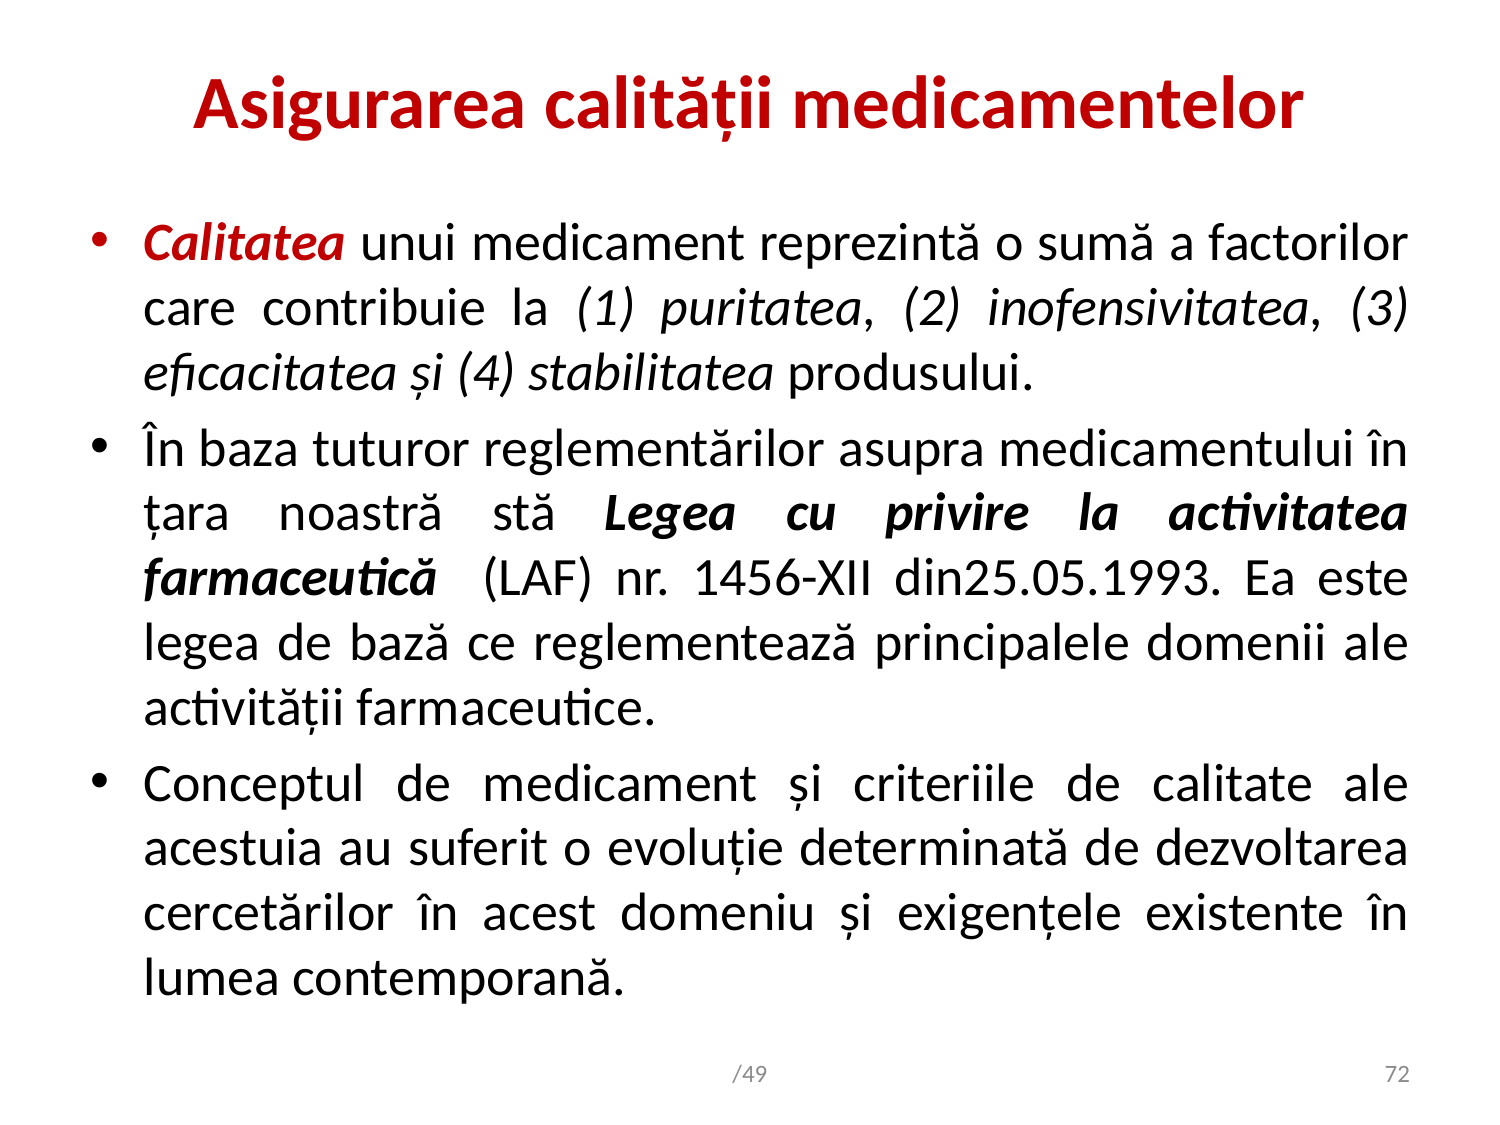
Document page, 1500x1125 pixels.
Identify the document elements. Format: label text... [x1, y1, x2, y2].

slide_number 72 [1074, 1042, 1425, 1103]
list Calitatea unui medicament reprezintă o sumă a factorilor care contribuie la (1) puritatea, (2) inofensivitatea, (3) eficacitatea și (4) stabilitatea produsului. În baza tuturor reglementărilor asupra medicamentului în țara noastră stă Legea cu privire la activitatea farmaceutică (LAF) nr. 1456-XII din25.05.1993. Ea este legea de bază ce reglementează principalele domenii ale activităţii farmaceutice. Conceptul de medicament și criteriile de calitate ale acestuia au suferit o evoluție determinată de dezvoltarea cercetărilor în acest domeniu și exigențele existente în lumea contemporană. [75, 199, 1425, 1067]
footer /49 [512, 1042, 988, 1103]
title Asigurarea calității medicamentelor [75, 45, 1425, 153]
